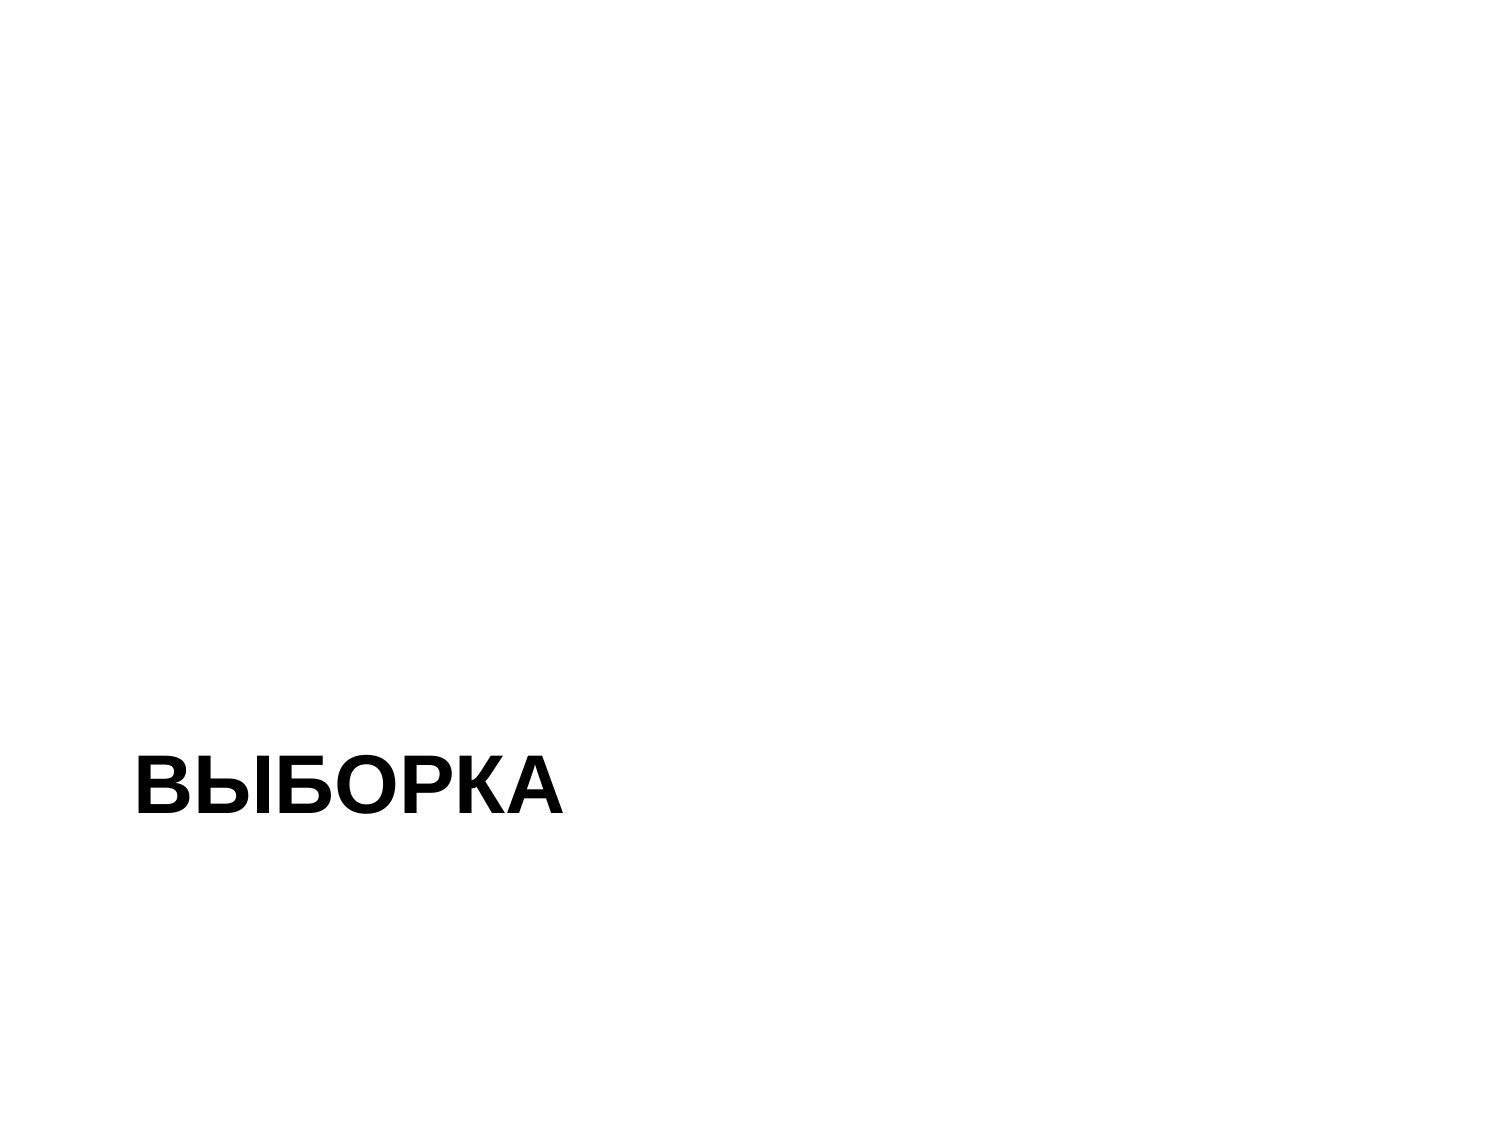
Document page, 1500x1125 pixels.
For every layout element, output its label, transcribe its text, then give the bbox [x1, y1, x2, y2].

title ВЫБОРКА [118, 722, 1394, 947]
